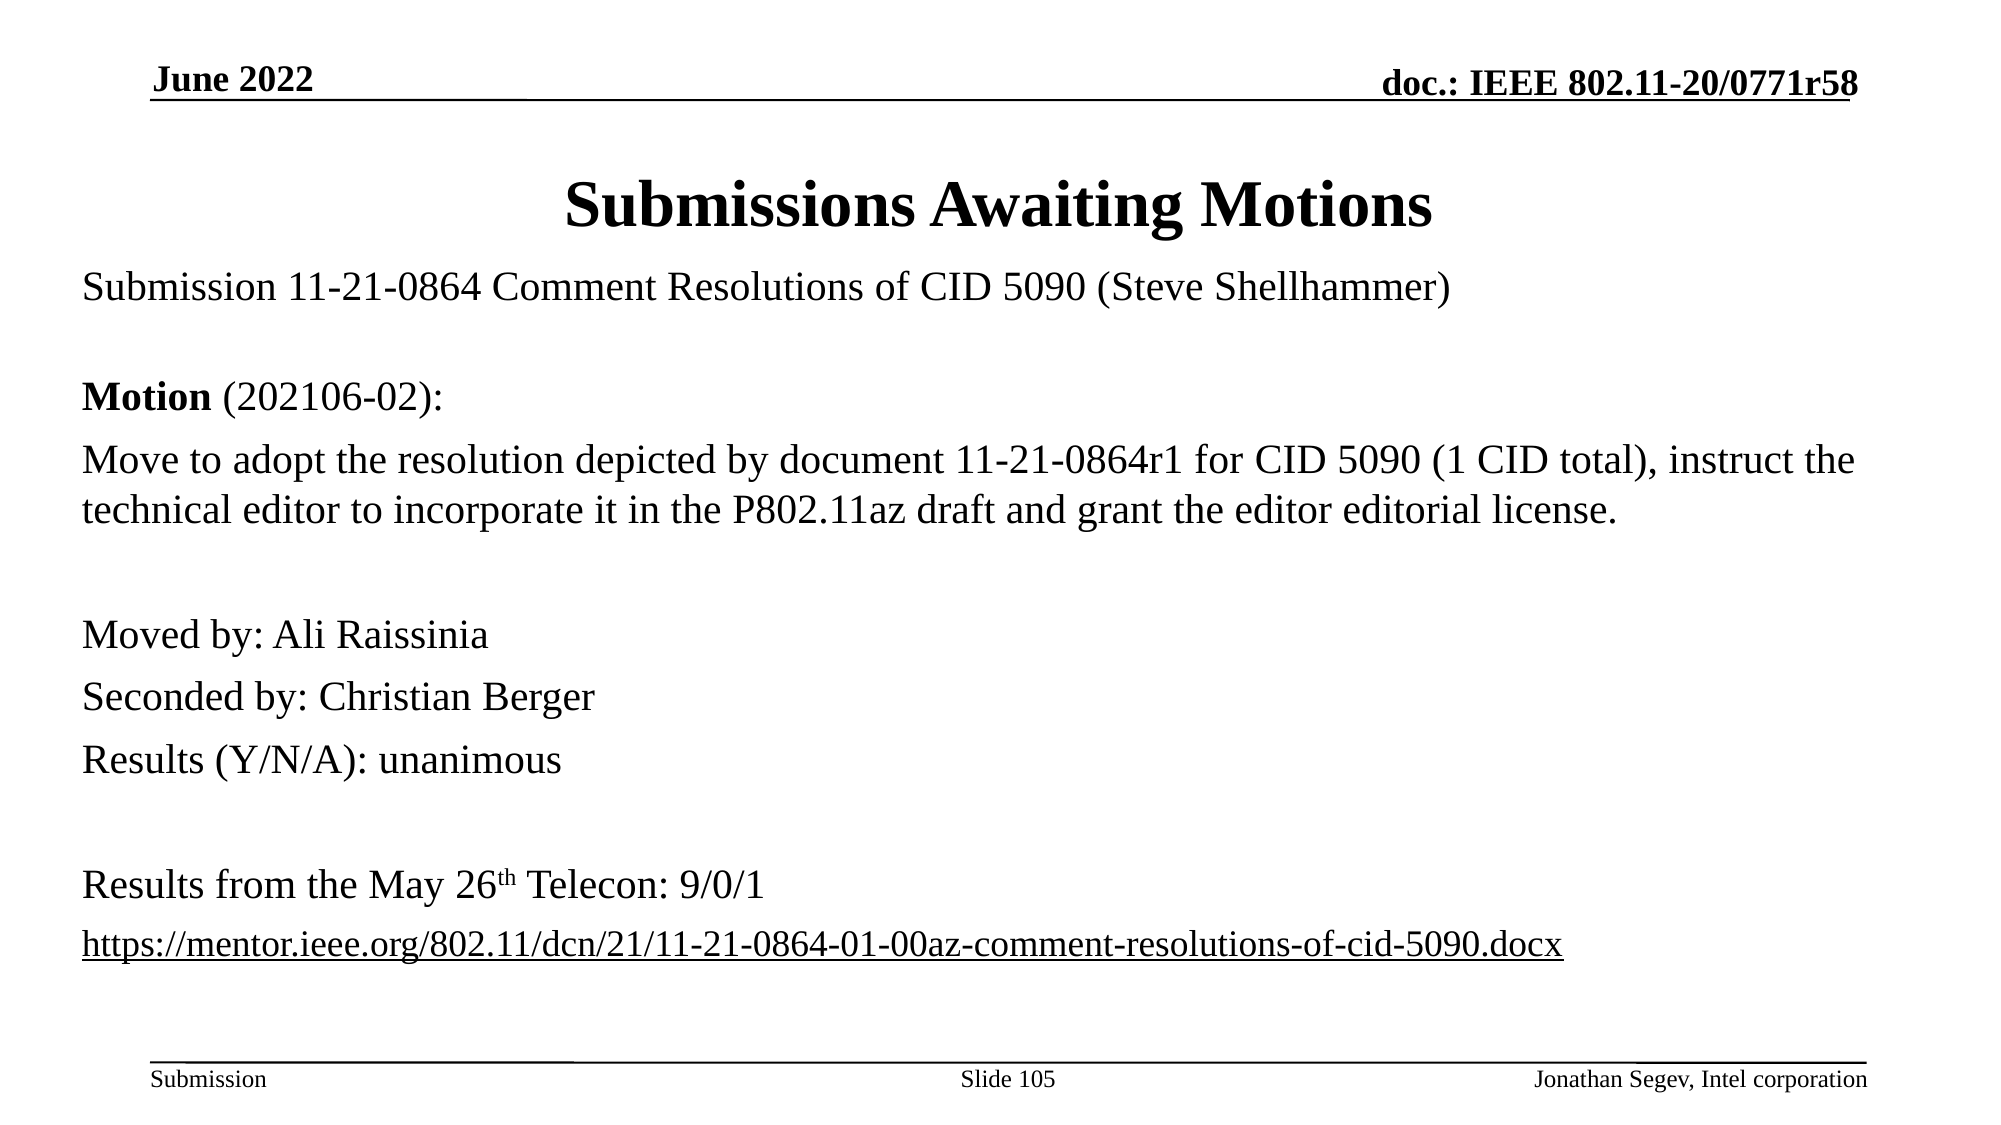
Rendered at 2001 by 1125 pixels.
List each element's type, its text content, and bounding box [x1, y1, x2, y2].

footer Jonathan Segev, Intel corporation [1171, 1061, 1869, 1093]
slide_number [152, 54, 563, 100]
list Submission 11-21-0864 Comment Resolutions of CID 5090 (Steve Shellhammer) Motion (202106-02): Move to adopt the resolution depicted by document 11-21-0864r1 for CID 5090 (1 CID total), instruct the technical editor to incorporate it in the P802.11az draft and grant the editor editorial license. Moved by: Ali Raissinia Seconded by: Christian Berger Results (Y/N/A): unanimous Results from the May 26th Telecon: 9/0/1 https://mentor.ieee.org/802.11/dcn/21/11-21-0864-01-00az-comment-resolutions-of-cid-5090.docx [66, 251, 1907, 1008]
title Submissions Awaiting Motions [149, 112, 1850, 251]
slide_number Slide 105 [950, 1061, 1067, 1123]
